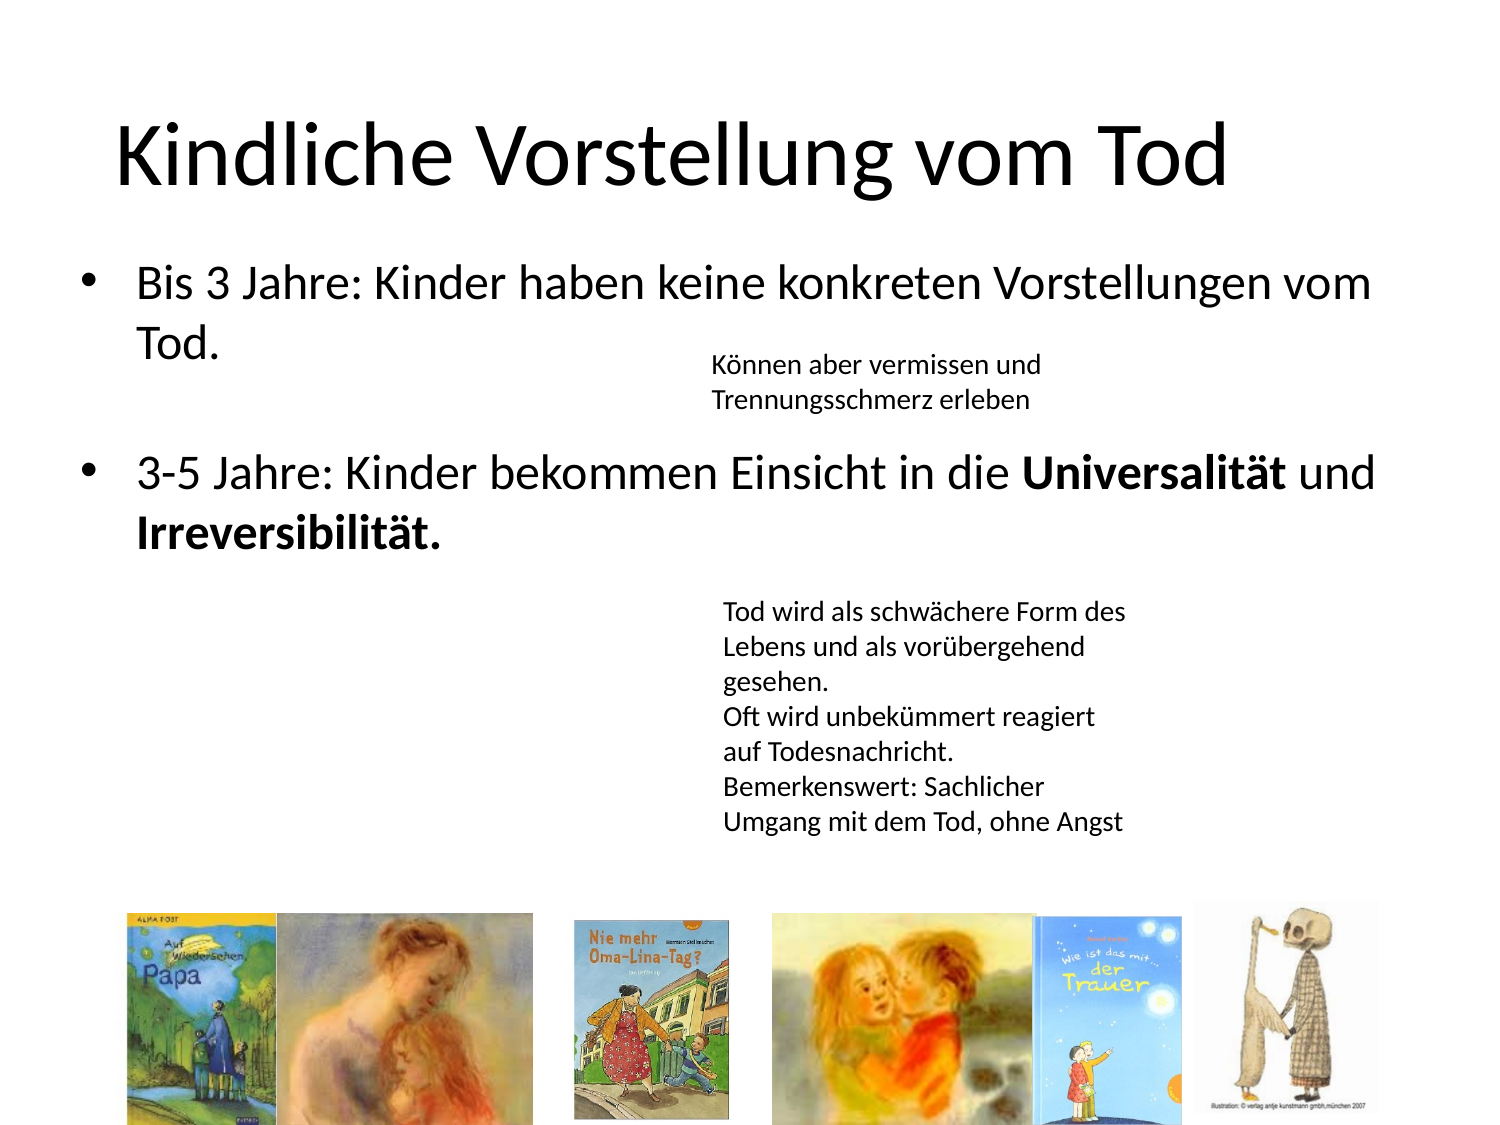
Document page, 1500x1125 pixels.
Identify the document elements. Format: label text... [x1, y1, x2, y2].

picture [95, 900, 770, 1125]
list Bis 3 Jahre: Kinder haben keine konkreten Vorstellungen vom Tod. 3-5 Jahre: Kinder bekommen Einsicht in die Universalität und Irreversibilität. [64, 242, 1415, 985]
text_box Tod wird als schwächere Form des Lebens und als vorübergehend gesehen. Oft wird unbekümmert reagiert auf Todesnachricht. Bemerkenswert: Sachlicher Umgang mit dem Tod, ohne Angst [708, 584, 1158, 880]
picture [771, 913, 1183, 1125]
title Kindliche Vorstellung vom Tod [100, 54, 1451, 243]
text_box Können aber vermissen und Trennungsschmerz erleben [696, 338, 1146, 423]
picture [1193, 900, 1380, 1115]
